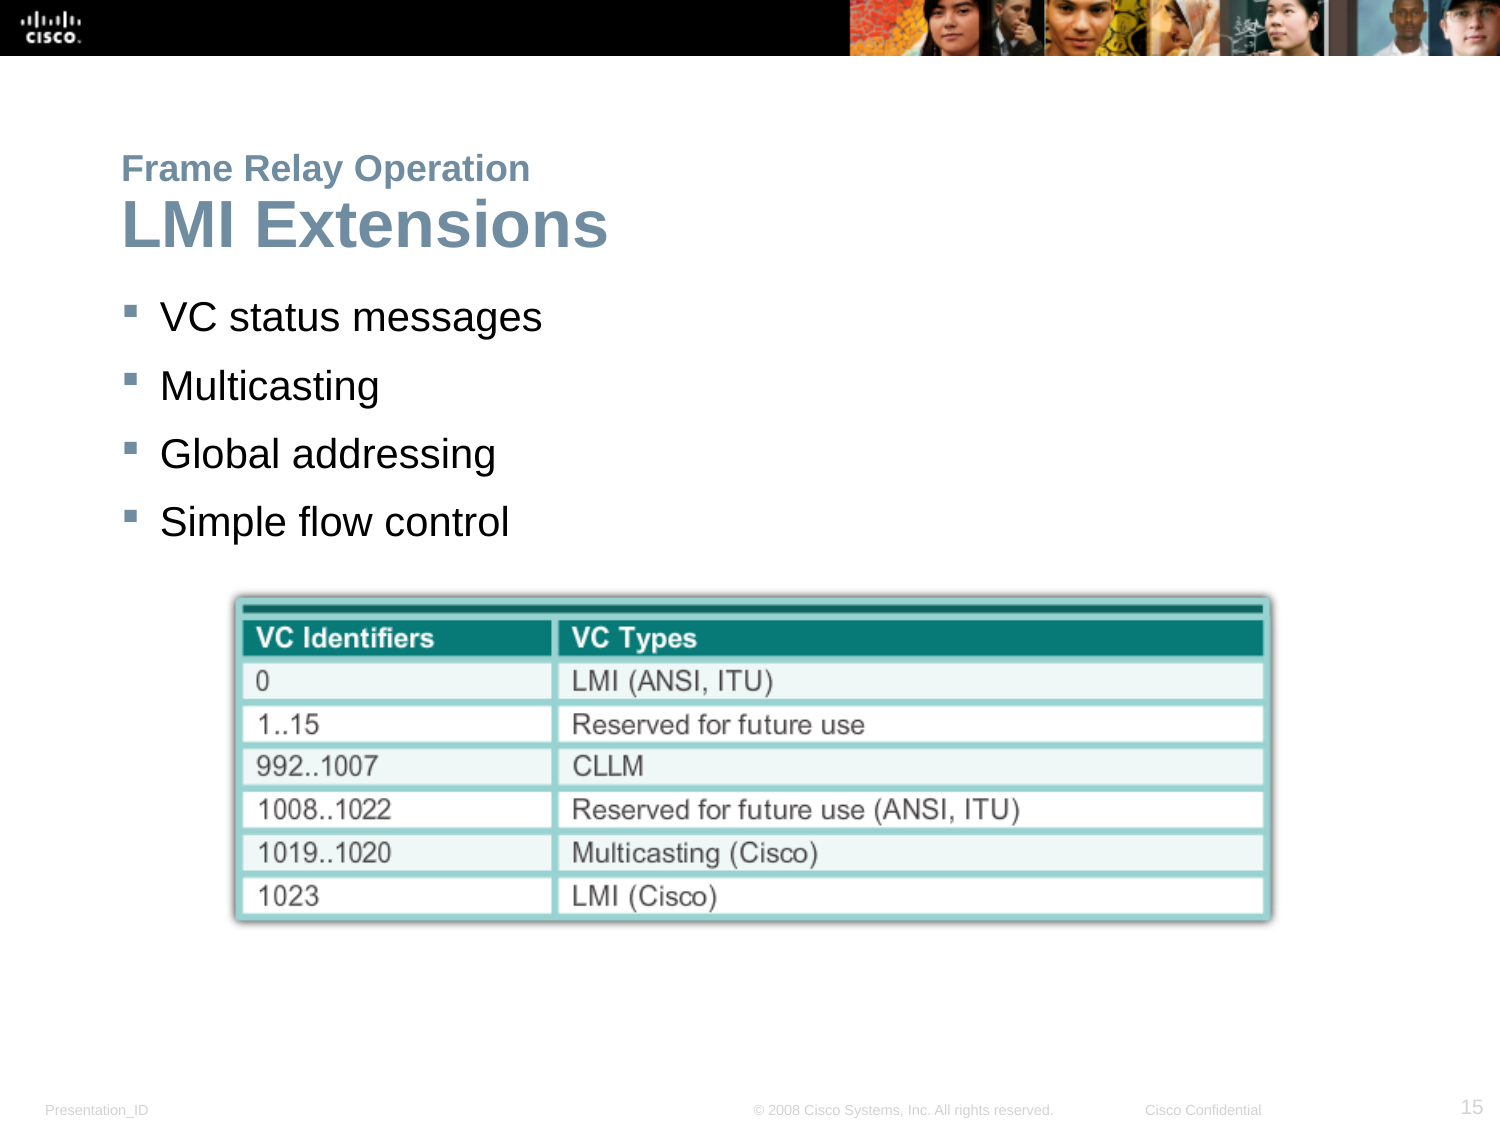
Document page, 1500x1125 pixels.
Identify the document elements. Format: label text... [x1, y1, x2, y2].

picture [0, 0, 1500, 56]
list VC status messages Multicasting Global addressing Simple flow control [107, 286, 1411, 995]
title Frame Relay Operation LMI Extensions [107, 130, 1444, 269]
picture [220, 582, 1285, 935]
